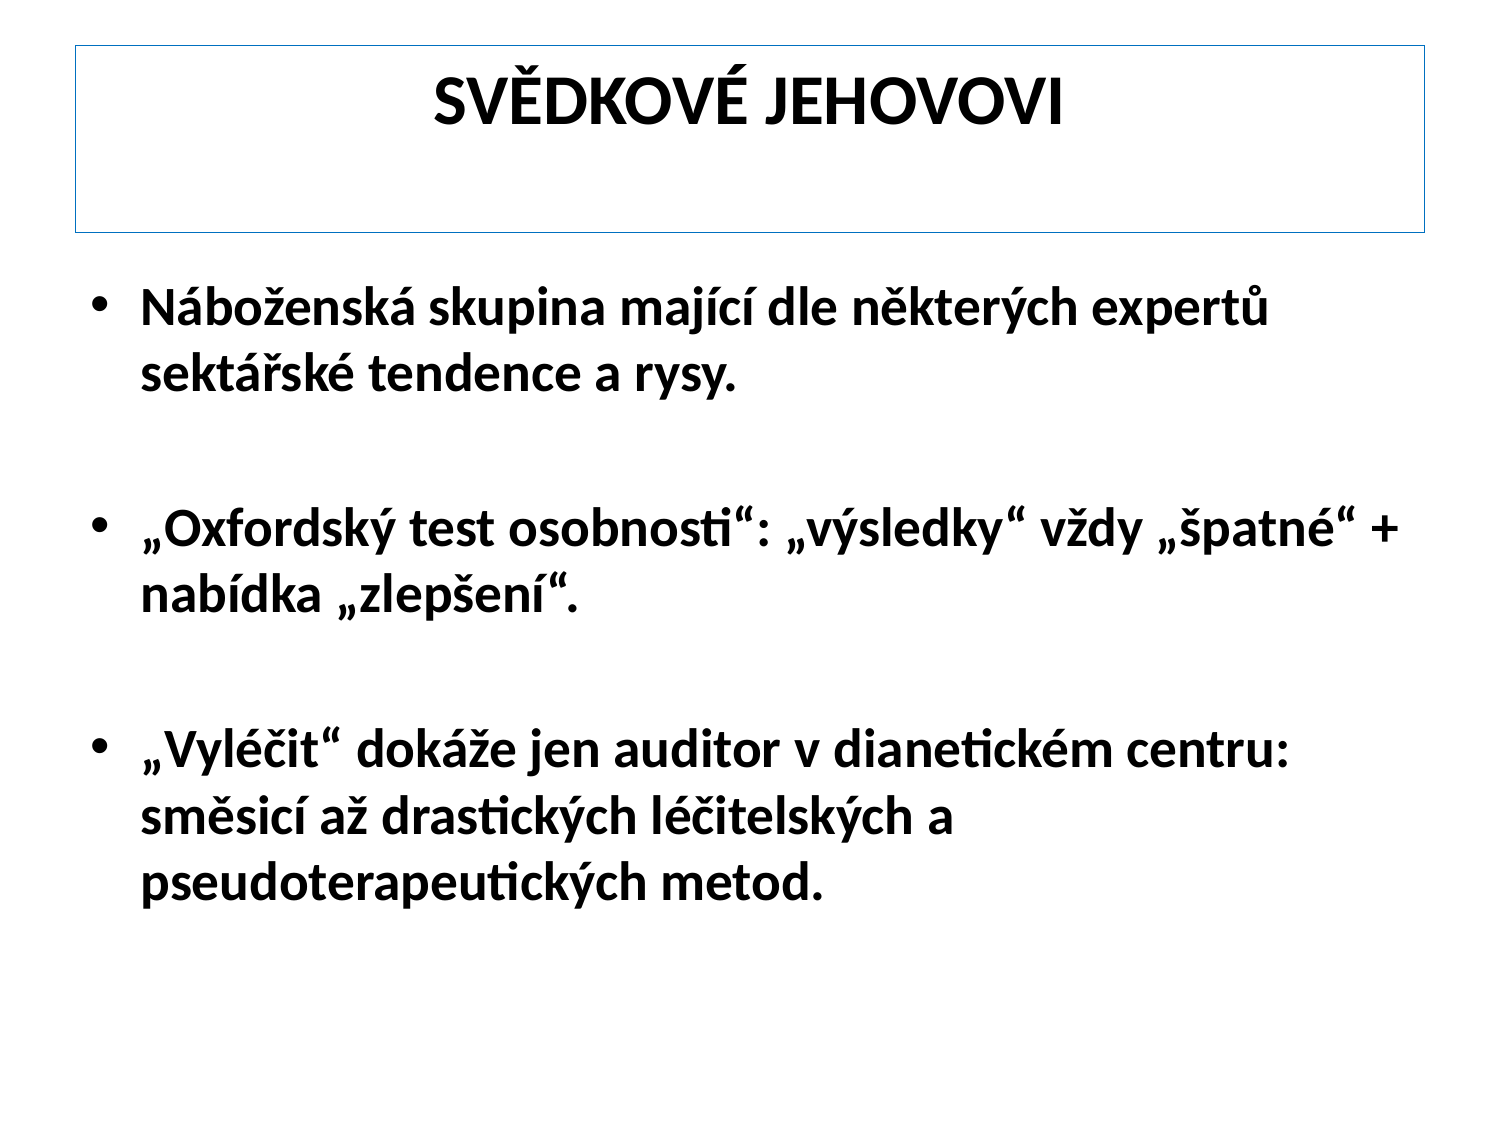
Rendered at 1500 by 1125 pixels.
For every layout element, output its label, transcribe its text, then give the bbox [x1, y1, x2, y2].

list Náboženská skupina mající dle některých expertů sektářské tendence a rysy. „Oxfordský test osobnosti“: „výsledky“ vždy „špatné“ + nabídka „zlepšení“. „Vyléčit“ dokáže jen auditor v dianetickém centru: směsicí až drastických léčitelských a pseudoterapeutických metod. [75, 262, 1425, 1005]
title SVĚDKOVÉ JEHOVOVI [75, 45, 1425, 233]
